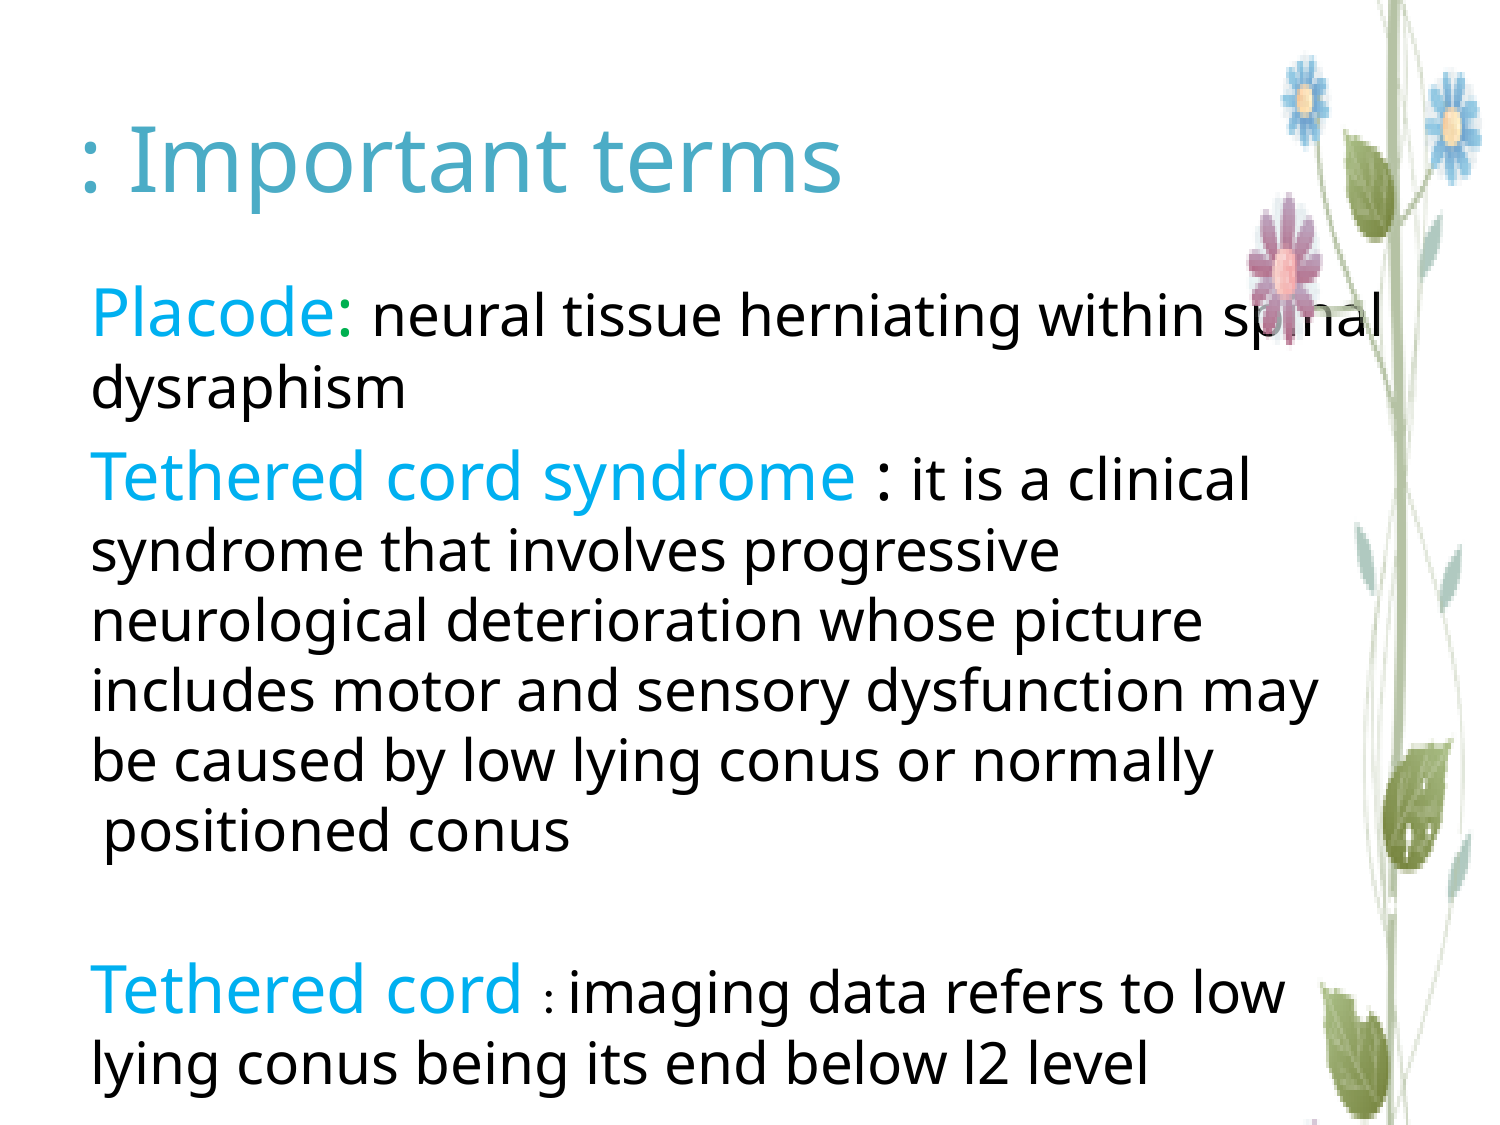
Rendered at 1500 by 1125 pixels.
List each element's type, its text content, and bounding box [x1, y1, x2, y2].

title Important terms : [62, 62, 1232, 250]
list Placode: neural tissue herniating within spinal dysraphism Tethered cord syndrome : it is a clinical syndrome that involves progressive neurological deterioration whose picture includes motor and sensory dysfunction may be caused by low lying conus or normally positioned conus Tethered cord : imaging data refers to low lying conus being its end below l2 level [75, 262, 1232, 1005]
picture [1237, 0, 1500, 1125]
